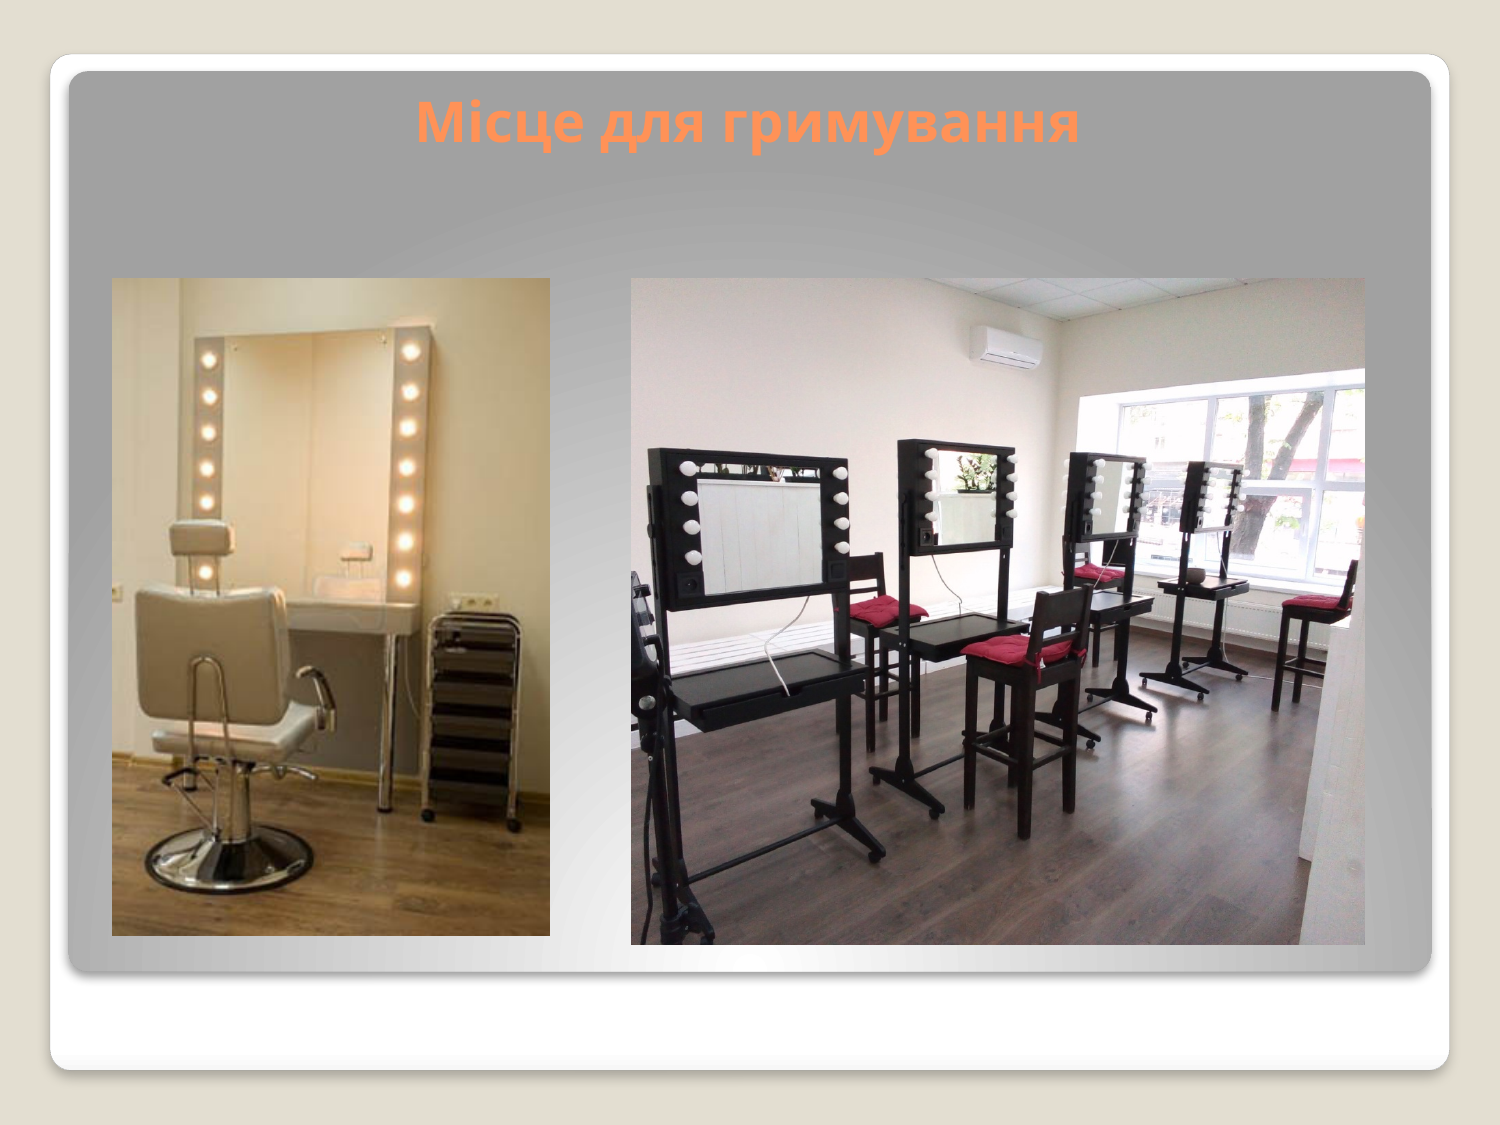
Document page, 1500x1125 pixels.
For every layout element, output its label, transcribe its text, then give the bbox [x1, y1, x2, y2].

picture [631, 278, 1365, 945]
picture [111, 278, 550, 936]
title Місце для гримування [76, 78, 1420, 161]
